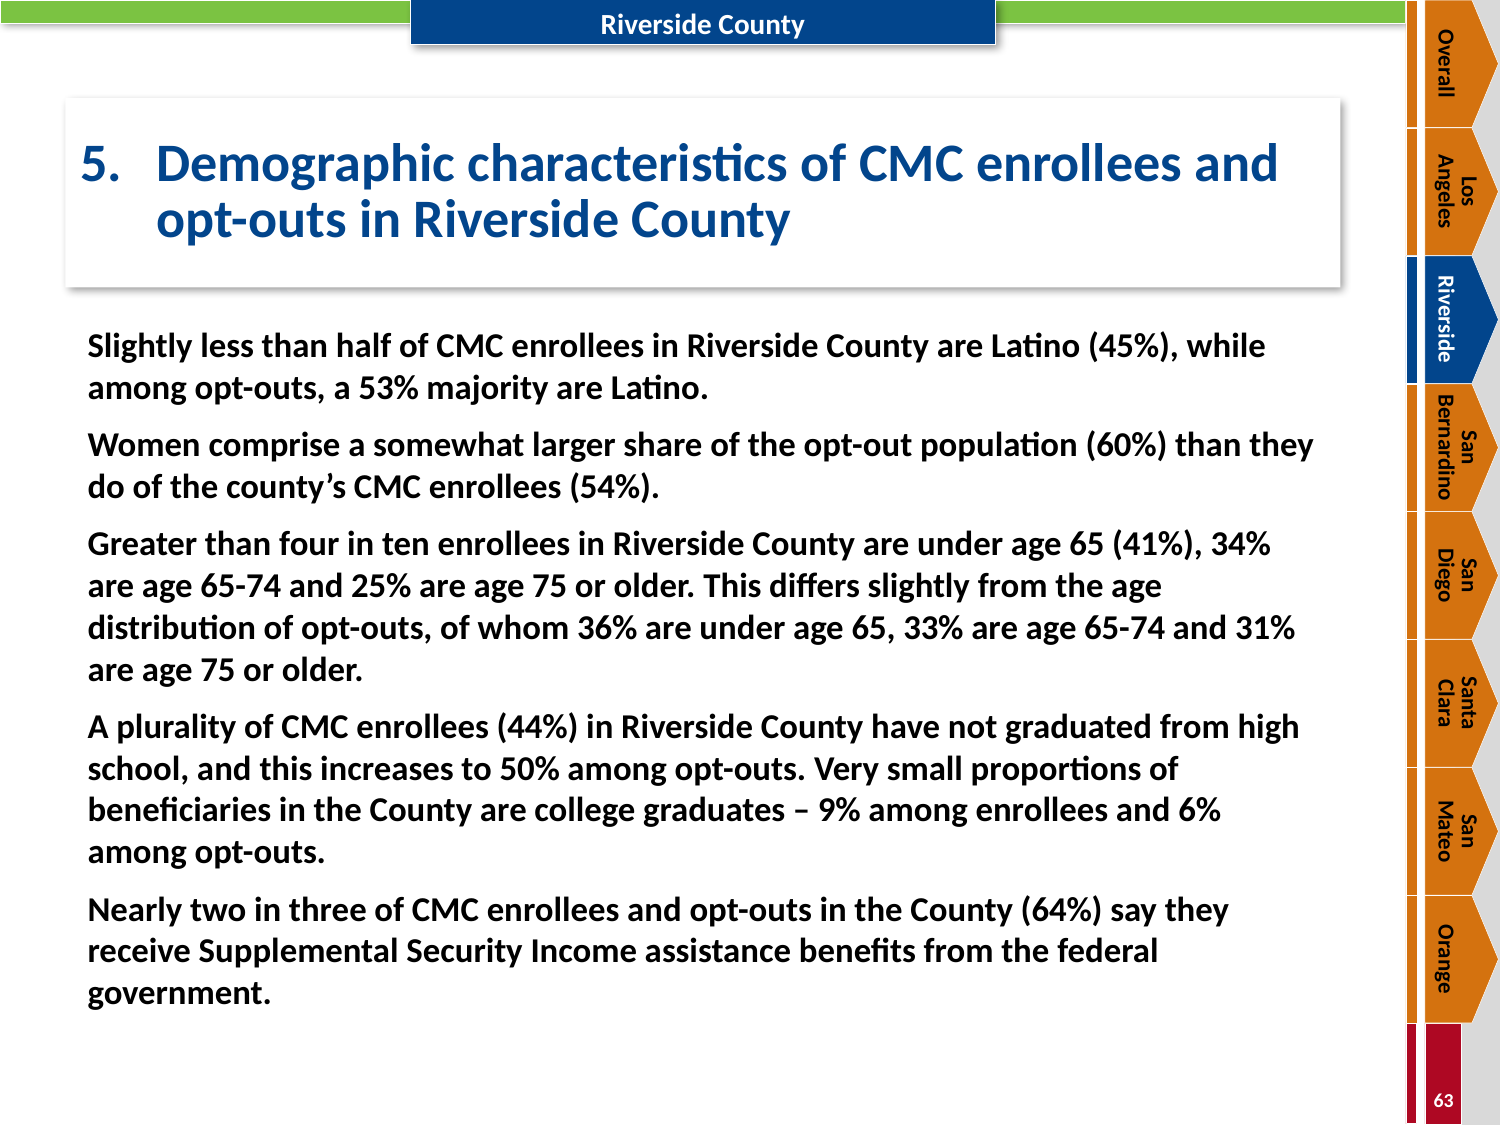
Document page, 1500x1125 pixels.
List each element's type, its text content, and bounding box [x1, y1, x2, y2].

text_box Overall [1433, 0, 1494, 127]
text_box Riverside [1433, 255, 1494, 383]
text_box Los Angeles [1433, 127, 1494, 255]
text_box Santa Clara [1433, 639, 1494, 767]
list Slightly less than half of CMC enrollees in Riverside County are Latino (45%), while among opt-outs, a 53% majority are Latino. Women comprise a somewhat larger share of the opt-out population (60%) than they do of the county’s CMC enrollees (54%). Greater than four in ten enrollees in Riverside County are under age 65 (41%), 34% are age 65-74 and 25% are age 75 or older. This differs slightly from the age distribution of opt-outs, of whom 36% are under age 65, 33% are age 65-74 and 31% are age 75 or older. A plurality of CMC enrollees (44%) in Riverside County have not graduated from high school, and this increases to 50% among opt-outs. Very small proportions of beneficiaries in the County are college graduates – 9% among enrollees and 6% among opt-outs. Nearly two in three of CMC enrollees and opt-outs in the County (64%) say they receive Supplemental Security Income assistance benefits from the federal government. [65, 314, 1341, 1025]
text_box Orange [1433, 895, 1494, 1023]
text_box San Diego [1433, 511, 1494, 639]
text_box San Bernardino [1433, 383, 1494, 511]
text_box San Mateo [1433, 767, 1494, 895]
title 5. Demographic characteristics of CMC enrollees and opt-outs in Riverside County [65, 98, 1341, 288]
